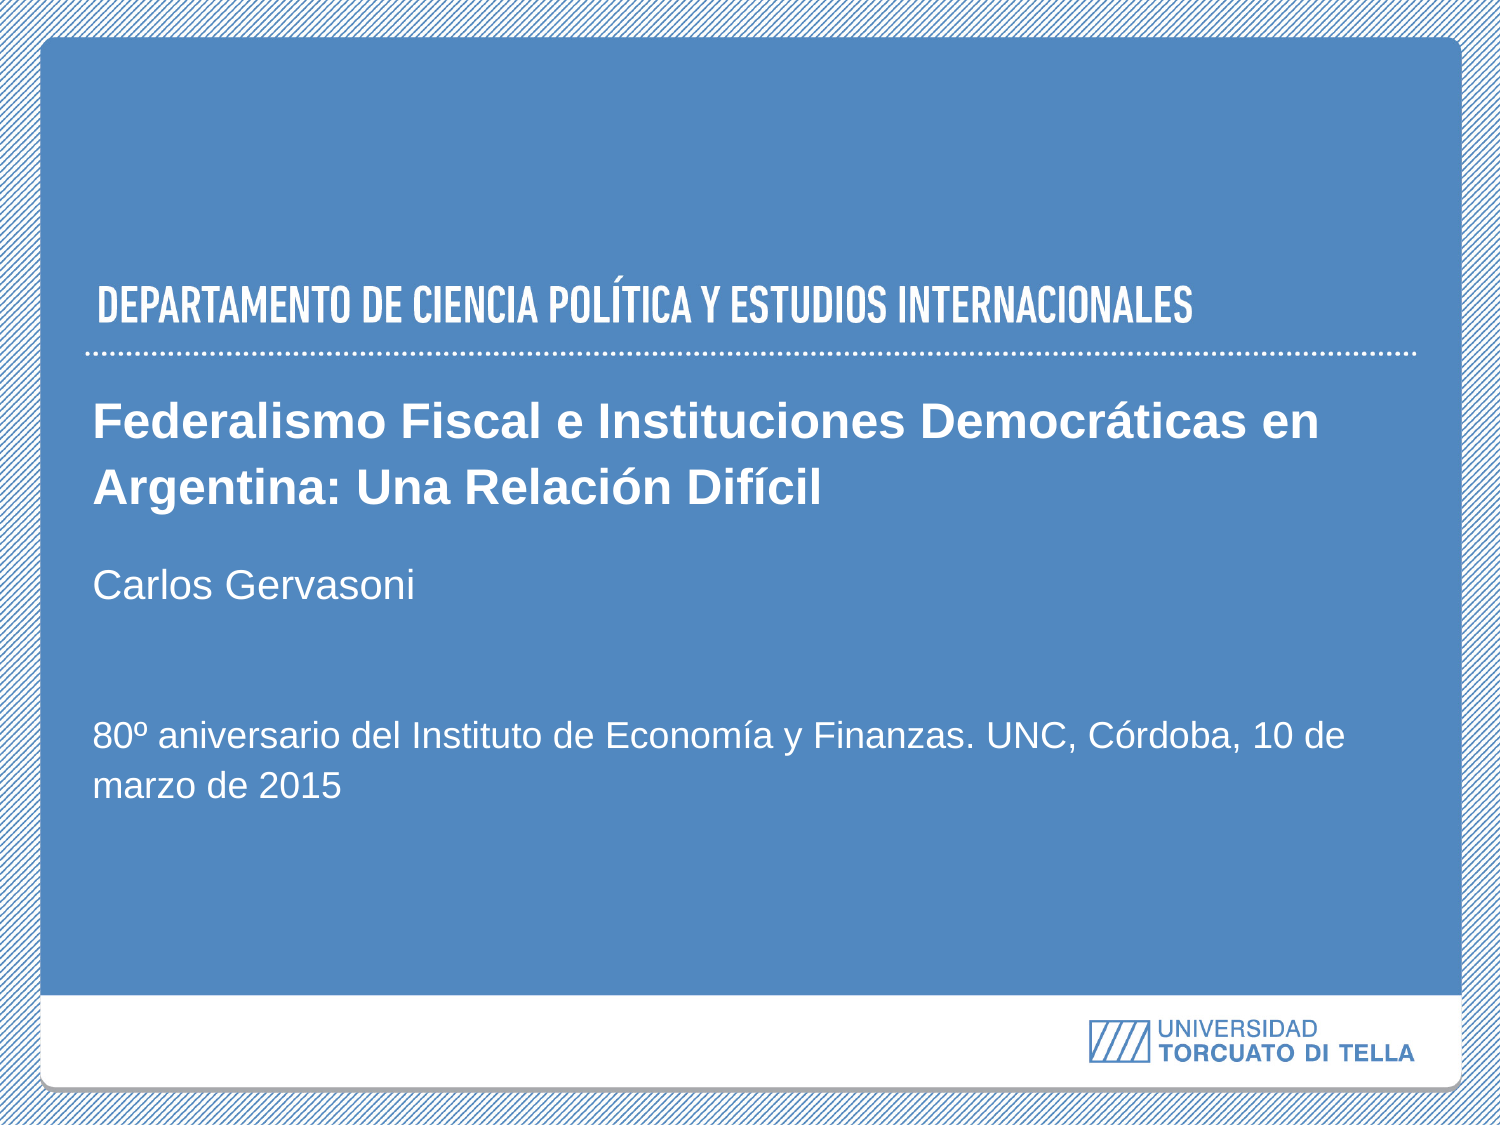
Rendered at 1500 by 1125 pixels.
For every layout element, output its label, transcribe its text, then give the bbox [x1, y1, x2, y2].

title Federalismo Fiscal e Instituciones Democráticas en Argentina: Una Relación Difícil Carlos Gervasoni 80º aniversario del Instituto de Economía y Finanzas. UNC, Córdoba, 10 de marzo de 2015 [77, 374, 1405, 952]
picture [0, 0, 1500, 1125]
